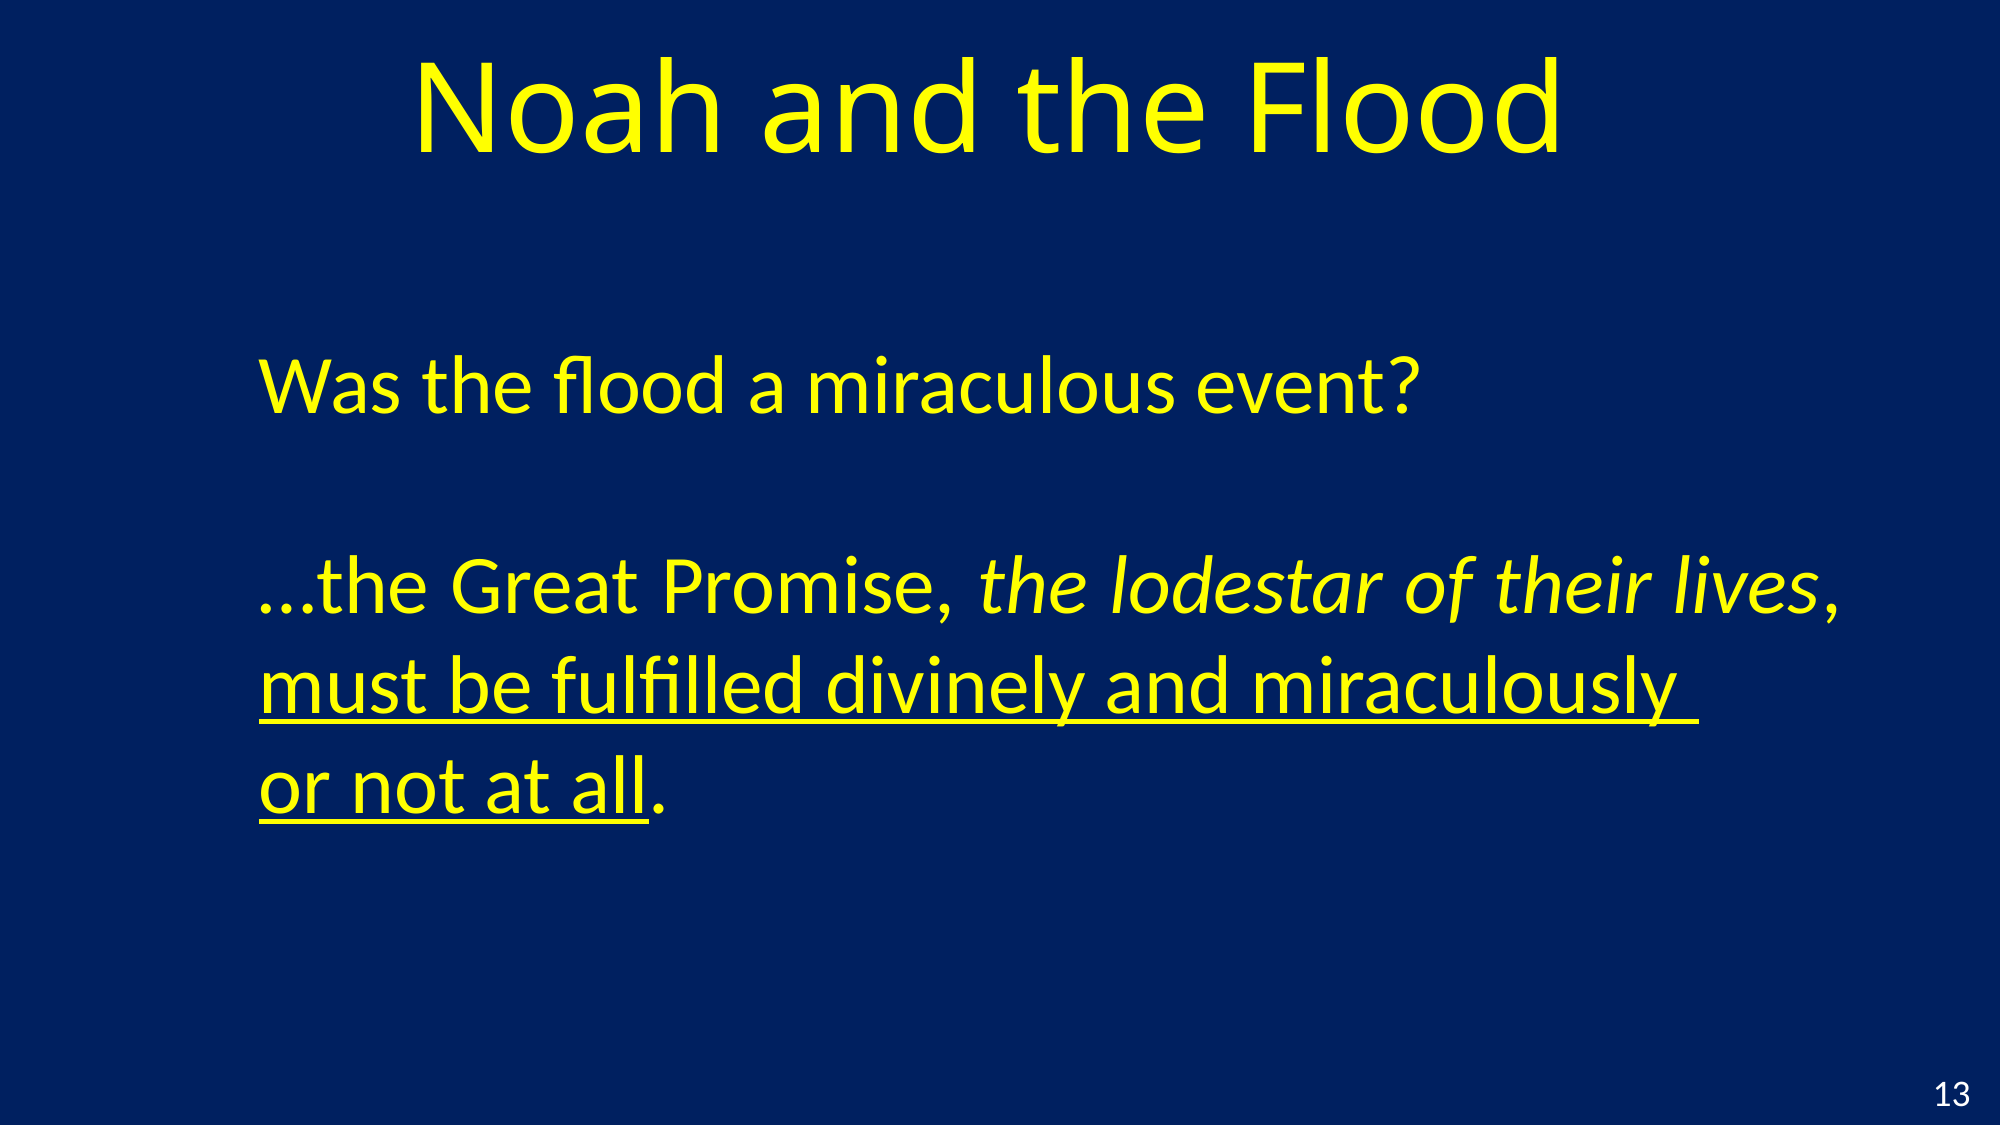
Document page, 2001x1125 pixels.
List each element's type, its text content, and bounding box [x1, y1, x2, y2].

title Noah and the Flood [120, 0, 1857, 188]
text_box Was the flood a miraculous event? …the Great Promise, the lodestar of their lives, must be fulfilled divinely and miraculously or not at all. [244, 322, 1857, 938]
text_box 13 [1917, 1061, 2000, 1122]
